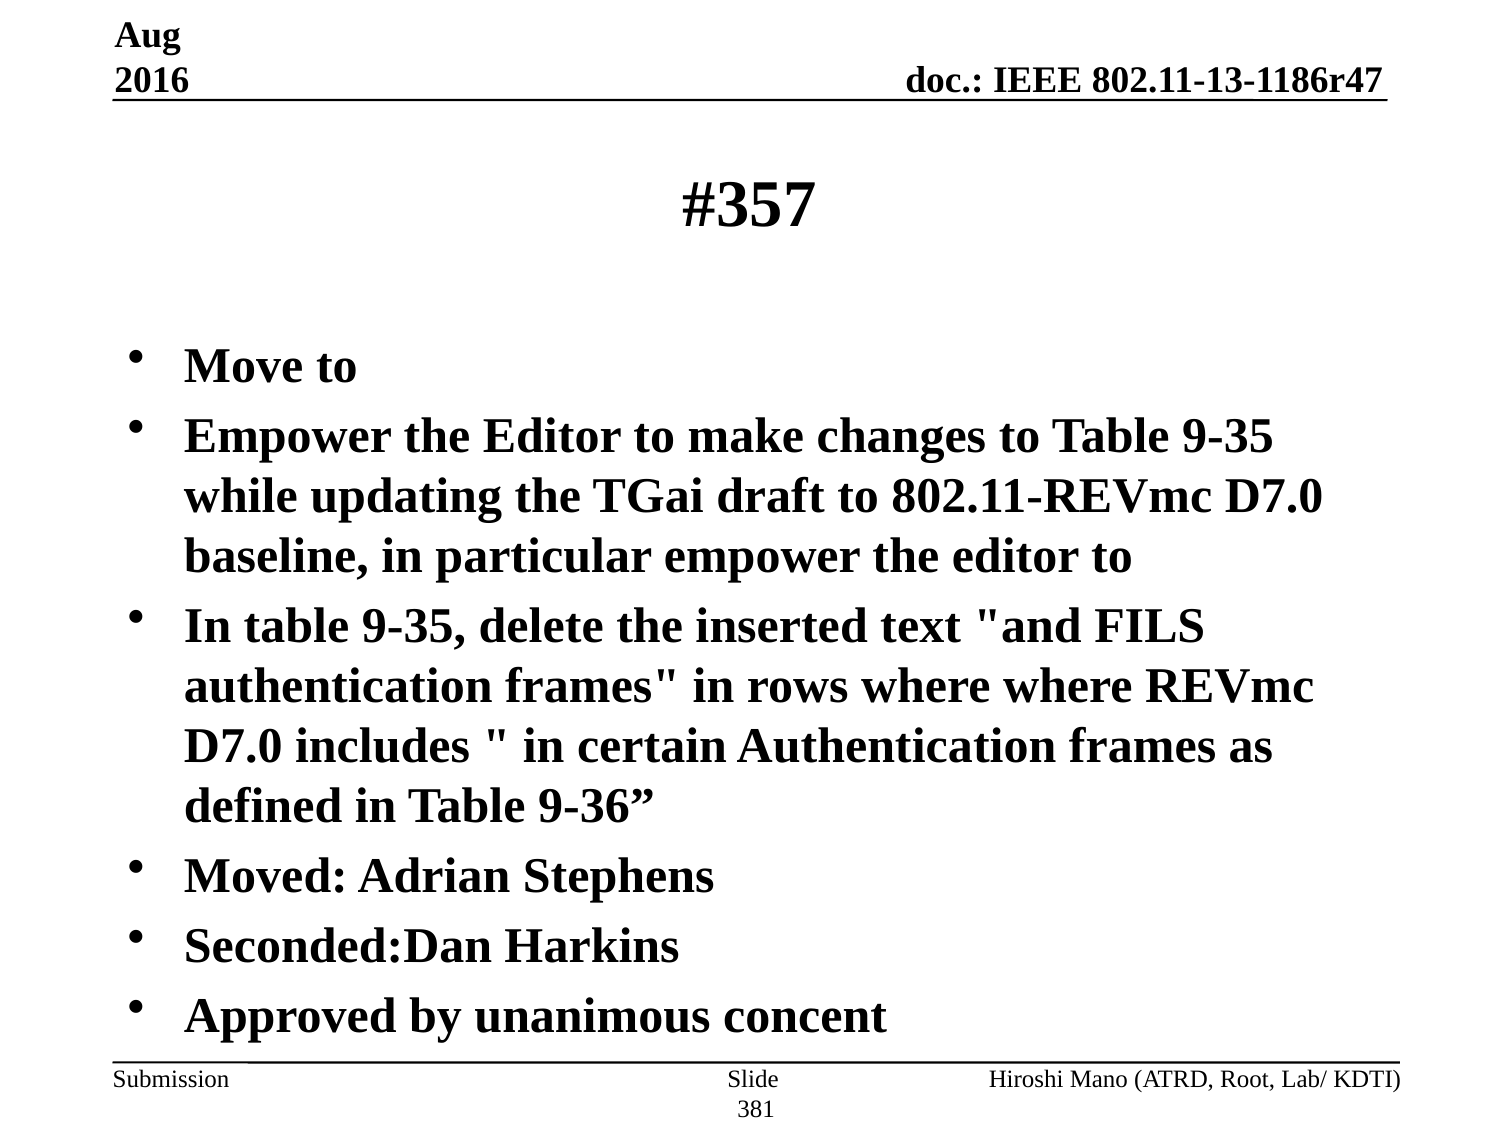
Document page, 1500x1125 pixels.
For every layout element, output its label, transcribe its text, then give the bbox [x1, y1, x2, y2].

list Move to Empower the Editor to make changes to Table 9-35 while updating the TGai draft to 802.11-REVmc D7.0 baseline, in particular empower the editor to In table 9-35, delete the inserted text "and FILS authentication frames" in rows where where REVmc D7.0 includes " in certain Authentication frames as defined in Table 9-36” Moved: Adrian Stephens Seconded:Dan Harkins Approved by unanimous concent [112, 324, 1388, 1001]
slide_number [114, 54, 261, 101]
slide_number Slide 381 [712, 1061, 800, 1093]
title #357 [112, 112, 1388, 288]
footer Hiroshi Mano (ATRD, Root, Lab/ KDTI) [984, 1061, 1402, 1093]
